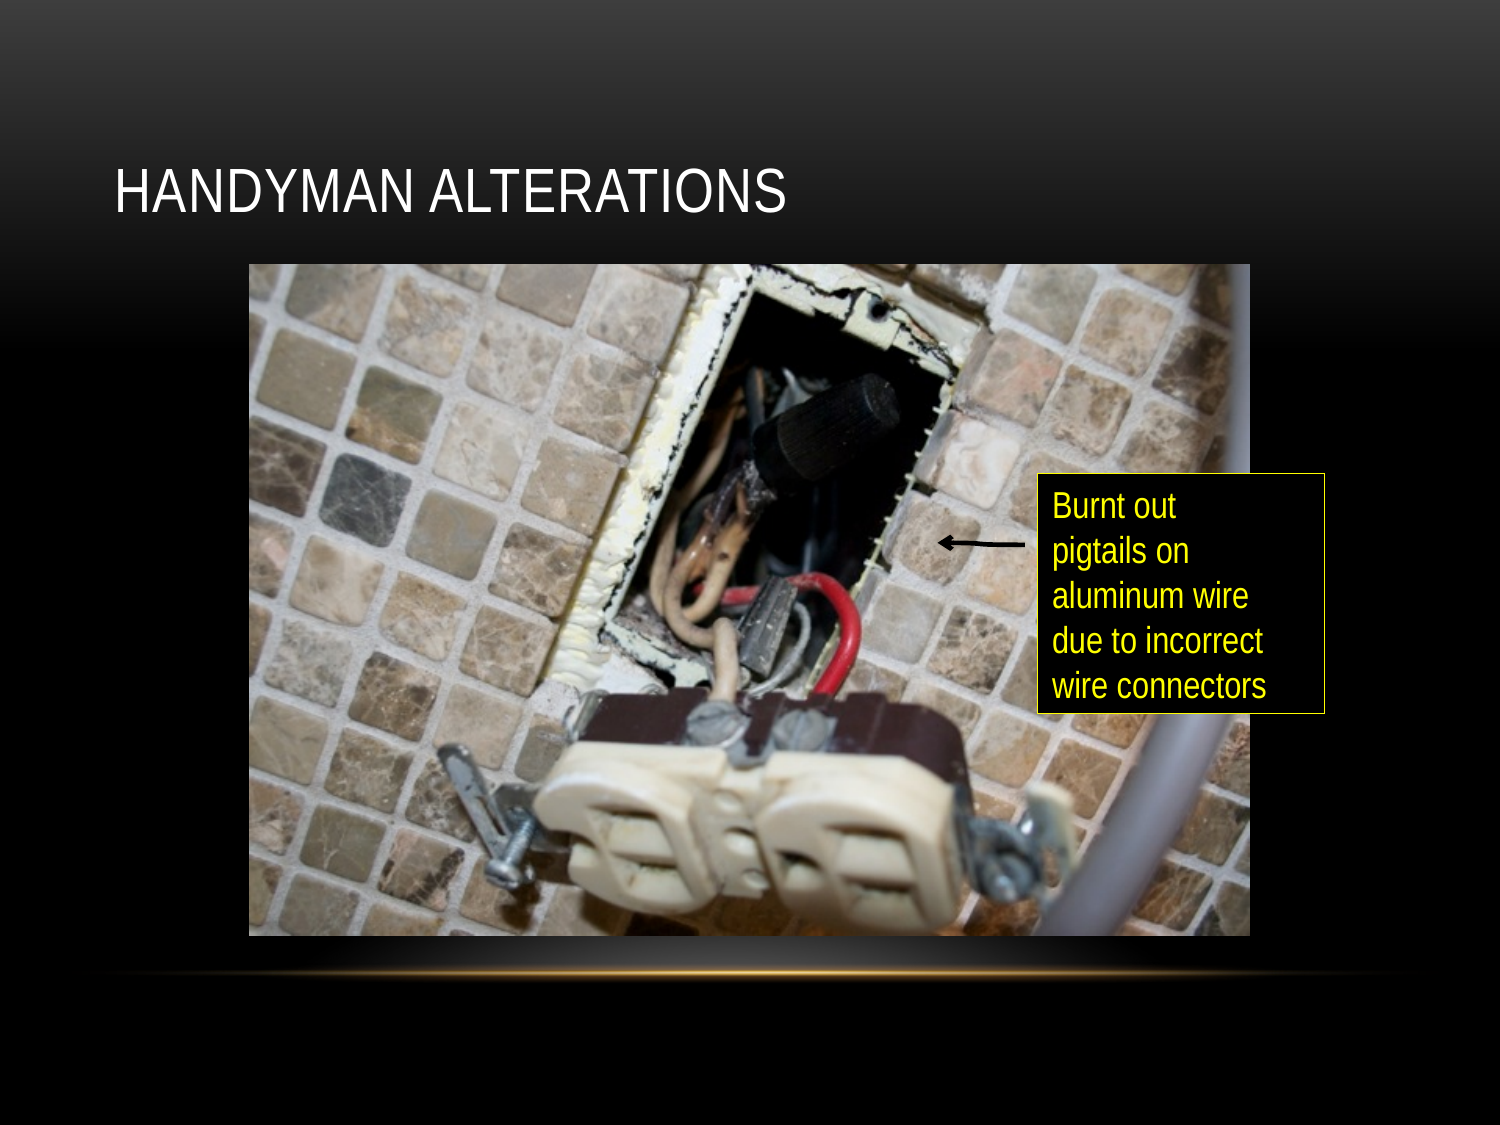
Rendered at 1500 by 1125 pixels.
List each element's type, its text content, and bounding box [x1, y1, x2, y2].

picture [0, 0, 1500, 1125]
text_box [937, 473, 1326, 717]
title Handyman alterations [99, 45, 1400, 233]
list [249, 264, 1251, 936]
